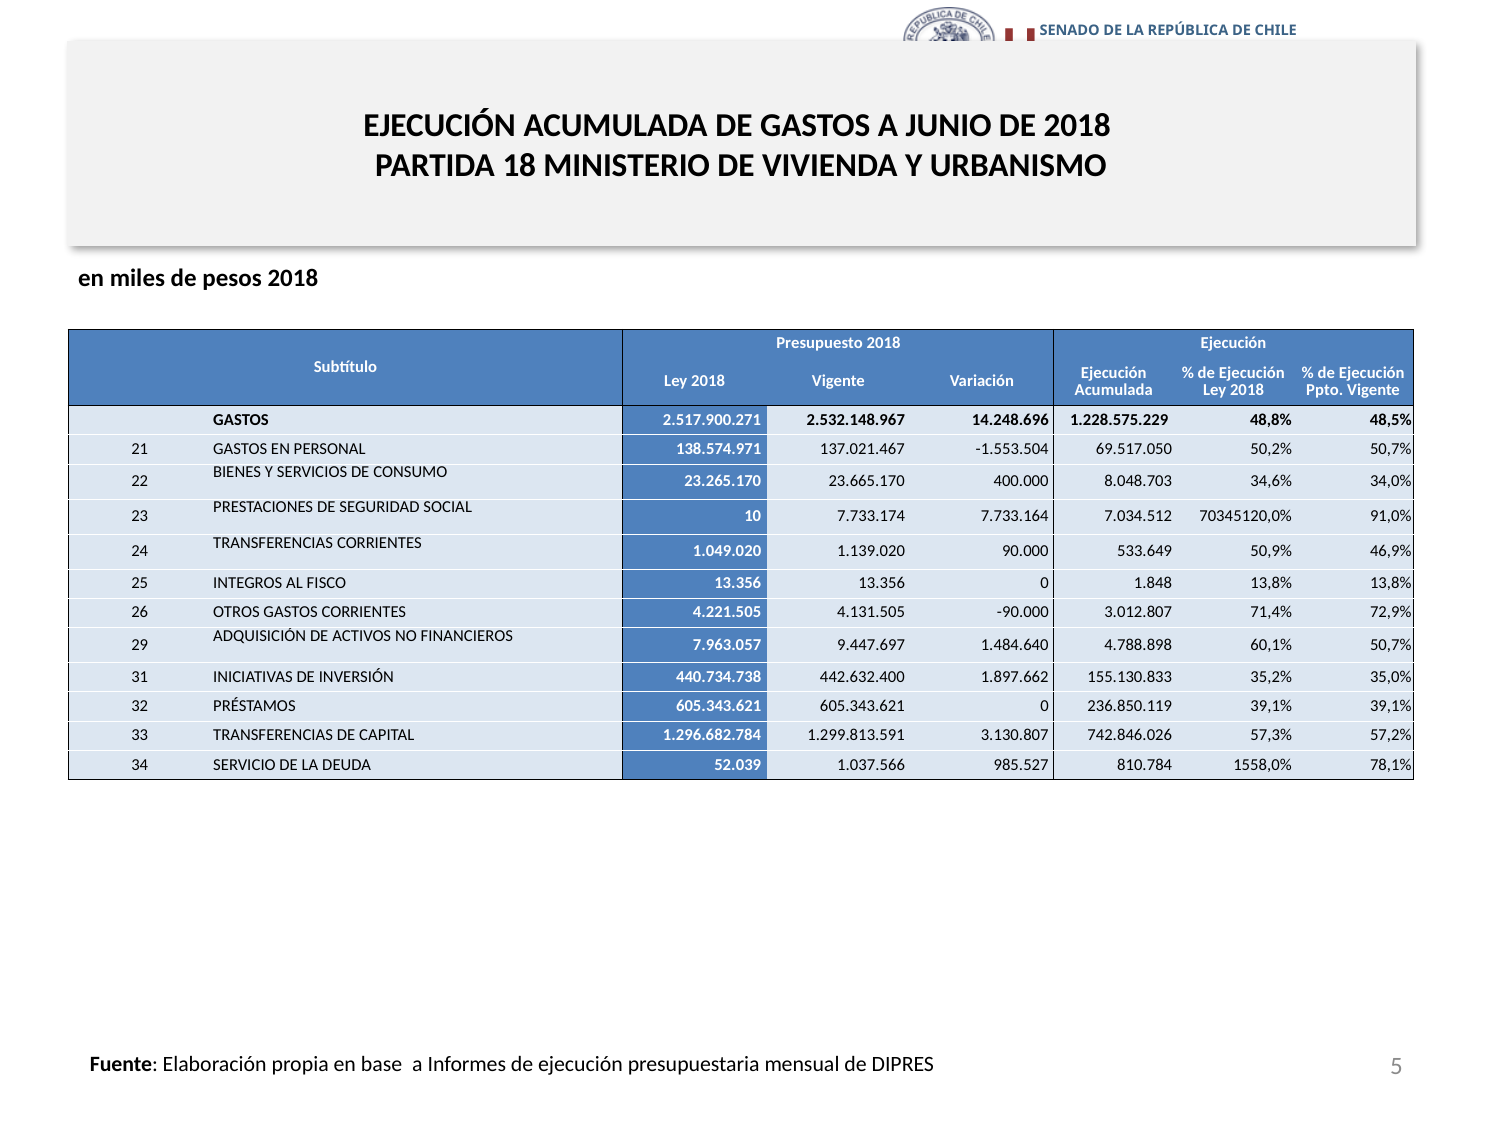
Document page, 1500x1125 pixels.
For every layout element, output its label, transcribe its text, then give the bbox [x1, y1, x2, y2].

table_cell [69, 406, 212, 434]
table_cell 1.228.575.229 [1054, 406, 1174, 434]
title EJECUCIÓN ACUMULADA DE GASTOS A JUNIO DE 2018 PARTIDA 18 MINISTERIO DE VIVIENDA Y URBANISMO [67, 41, 1415, 246]
table_cell 78,1% [1293, 751, 1413, 779]
table_cell 1.037.566 [767, 751, 910, 779]
table_cell PRÉSTAMOS [212, 692, 622, 721]
table_cell SERVICIO DE LA DEUDA [212, 751, 622, 779]
table_cell 48,8% [1174, 406, 1293, 434]
table_cell Variación [910, 359, 1053, 405]
table_cell 3.012.807 [1054, 599, 1174, 627]
table_cell 1558,0% [1174, 751, 1293, 779]
table_cell 236.850.119 [1054, 692, 1174, 721]
table_cell ADQUISICIÓN DE ACTIVOS NO FINANCIEROS [212, 628, 622, 662]
table_cell 605.343.621 [623, 692, 767, 721]
table_cell % de Ejecución Ppto. Vigente [1293, 359, 1413, 405]
table_cell 33 [69, 722, 212, 750]
table_cell 810.784 [1054, 751, 1174, 779]
picture [903, 7, 997, 41]
table_cell 35,2% [1174, 663, 1293, 691]
table_cell 50,2% [1174, 435, 1293, 464]
table_cell 742.846.026 [1054, 722, 1174, 750]
table_cell 10 [623, 500, 767, 534]
table_cell 1.139.020 [767, 535, 910, 569]
table_cell -1.553.504 [910, 435, 1053, 464]
table_cell 2.532.148.967 [767, 406, 910, 434]
table_cell 23.665.170 [767, 465, 910, 499]
table_cell 7.733.164 [910, 500, 1053, 534]
table_cell 24 [69, 535, 212, 569]
table_cell 57,3% [1174, 722, 1293, 750]
table_cell 60,1% [1174, 628, 1293, 662]
table_cell 13.356 [767, 570, 910, 598]
table_cell 0 [910, 570, 1053, 598]
table_cell Ley 2018 [623, 359, 767, 405]
table_cell 4.221.505 [623, 599, 767, 627]
table_cell 57,2% [1293, 722, 1413, 750]
table_cell 7.733.174 [767, 500, 910, 534]
table_cell 23.265.170 [623, 465, 767, 499]
table_cell Ejecución Acumulada [1054, 359, 1174, 405]
table_cell 400.000 [910, 465, 1053, 499]
table_cell 1.299.813.591 [767, 722, 910, 750]
table_cell TRANSFERENCIAS DE CAPITAL [212, 722, 622, 750]
table_cell TRANSFERENCIAS CORRIENTES [212, 535, 622, 569]
table_cell 32 [69, 692, 212, 721]
table_cell 21 [69, 435, 212, 464]
table_cell PRESTACIONES DE SEGURIDAD SOCIAL [212, 500, 622, 534]
table_cell 26 [69, 599, 212, 627]
text_box en miles de pesos 2018 [63, 254, 1414, 330]
table_cell BIENES Y SERVICIOS DE CONSUMO [212, 465, 622, 499]
table_cell 7.034.512 [1054, 500, 1174, 534]
table_cell 9.447.697 [767, 628, 910, 662]
table_cell % de Ejecución Ley 2018 [1174, 359, 1293, 405]
table_cell 1.296.682.784 [623, 722, 767, 750]
table_cell 13,8% [1293, 570, 1413, 598]
table_header Subtítulo [69, 330, 622, 405]
table_cell 8.048.703 [1054, 465, 1174, 499]
table_cell 34,6% [1174, 465, 1293, 499]
table_cell 13.356 [623, 570, 767, 598]
table_cell GASTOS EN PERSONAL [212, 435, 622, 464]
table_cell 50,7% [1293, 628, 1413, 662]
table_cell 39,1% [1174, 692, 1293, 721]
table_cell 39,1% [1293, 692, 1413, 721]
table_cell 31 [69, 663, 212, 691]
table_cell 23 [69, 500, 212, 534]
table_cell 50,7% [1293, 435, 1413, 464]
table_header Ejecución [1054, 330, 1413, 359]
table_cell 91,0% [1293, 500, 1413, 534]
table_cell 985.527 [910, 751, 1053, 779]
table_cell 52.039 [623, 751, 767, 779]
table_cell 34,0% [1293, 465, 1413, 499]
table_cell INICIATIVAS DE INVERSIÓN [212, 663, 622, 691]
table_cell 1.848 [1054, 570, 1174, 598]
table_cell -90.000 [910, 599, 1053, 627]
table_cell 442.632.400 [767, 663, 910, 691]
table_cell 14.248.696 [910, 406, 1053, 434]
table_cell 13,8% [1174, 570, 1293, 598]
table_cell 29 [69, 628, 212, 662]
table_cell 440.734.738 [623, 663, 767, 691]
table_cell 0 [910, 692, 1053, 721]
table_cell OTROS GASTOS CORRIENTES [212, 599, 622, 627]
table_cell GASTOS [212, 406, 622, 434]
slide_number 5 [1067, 1035, 1418, 1095]
table_cell INTEGROS AL FISCO [212, 570, 622, 598]
table_cell 138.574.971 [623, 435, 767, 464]
table_cell 4.788.898 [1054, 628, 1174, 662]
table_cell 137.021.467 [767, 435, 910, 464]
table_cell 72,9% [1293, 599, 1413, 627]
table_cell 2.517.900.271 [623, 406, 767, 434]
table_cell 48,5% [1293, 406, 1413, 434]
table_cell 155.130.833 [1054, 663, 1174, 691]
table_cell 25 [69, 570, 212, 598]
table_cell 7.963.057 [623, 628, 767, 662]
table_cell 90.000 [910, 535, 1053, 569]
table_cell 70345120,0% [1174, 500, 1293, 534]
table_cell 22 [69, 465, 212, 499]
table_cell 1.897.662 [910, 663, 1053, 691]
table_cell 34 [69, 751, 212, 779]
table_cell 1.484.640 [910, 628, 1053, 662]
table_cell 4.131.505 [767, 599, 910, 627]
table_header Presupuesto 2018 [623, 330, 1053, 359]
table_cell 1.049.020 [623, 535, 767, 569]
table_cell 3.130.807 [910, 722, 1053, 750]
table_cell Vigente [767, 359, 910, 405]
table_cell 533.649 [1054, 535, 1174, 569]
table_cell 69.517.050 [1054, 435, 1174, 464]
table_cell 71,4% [1174, 599, 1293, 627]
table_cell 35,0% [1293, 663, 1413, 691]
table_cell 46,9% [1293, 535, 1413, 569]
table_cell 605.343.621 [767, 692, 910, 721]
table_cell 50,9% [1174, 535, 1293, 569]
